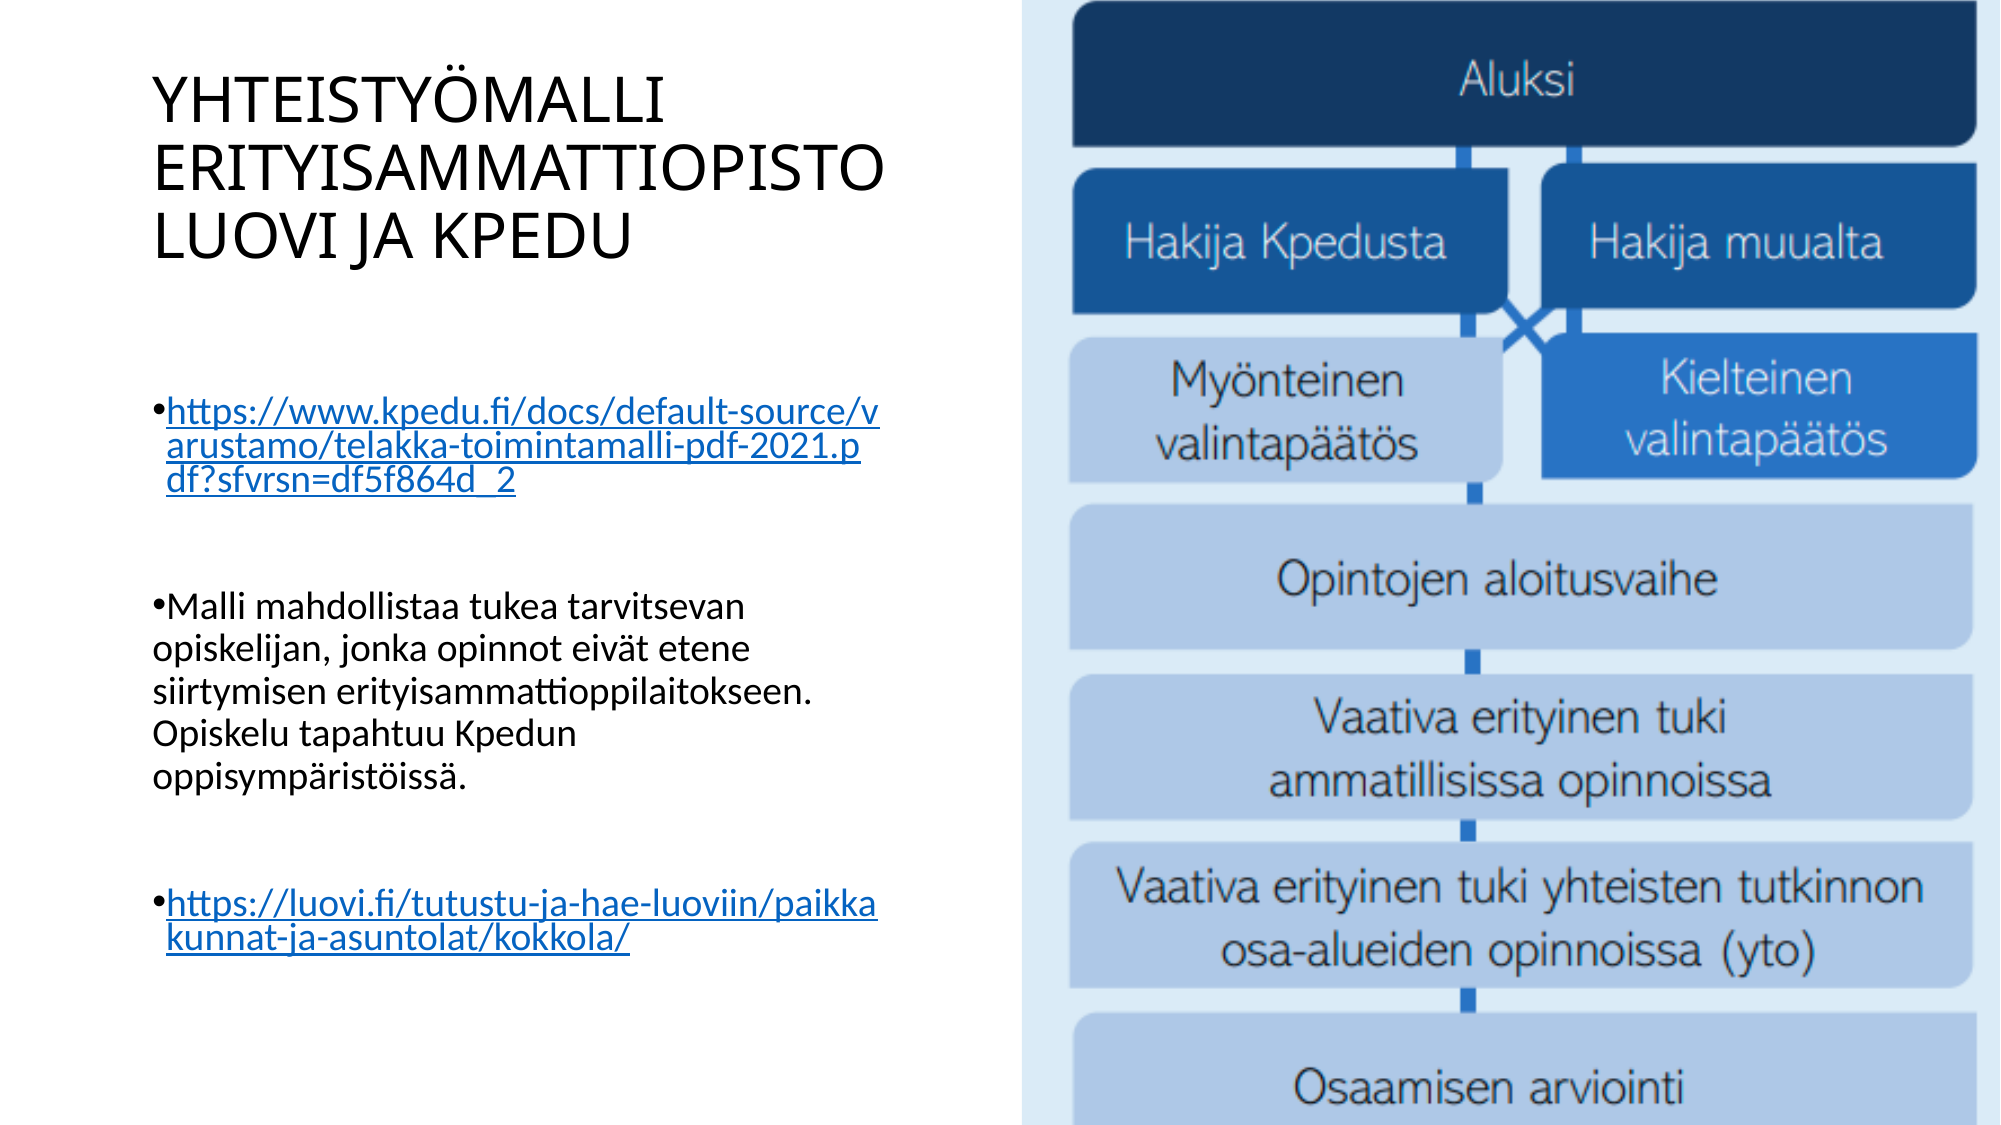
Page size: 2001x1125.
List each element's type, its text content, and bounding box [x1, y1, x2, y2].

title YHTEISTYÖMALLI ERITYISAMMATTIOPISTO LUOVI JA KPEDU [137, 59, 999, 357]
list https://www.kpedu.fi/docs/default-source/varustamo/telakka-toimintamalli-pdf-2021.pdf?sfvrsn=df5f864d_2 Malli mahdollistaa tukea tarvitsevan opiskelijan, jonka opinnot eivät etene siirtymisen erityisammattioppilaitokseen. Opiskelu tapahtuu Kpedun oppisympäristöissä. https://luovi.fi/tutustu-ja-hae-luoviin/paikkakunnat-ja-asuntolat/kokkola/ [137, 382, 896, 1014]
text_box [0, 0, 1021, 1125]
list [1021, 0, 2000, 1125]
